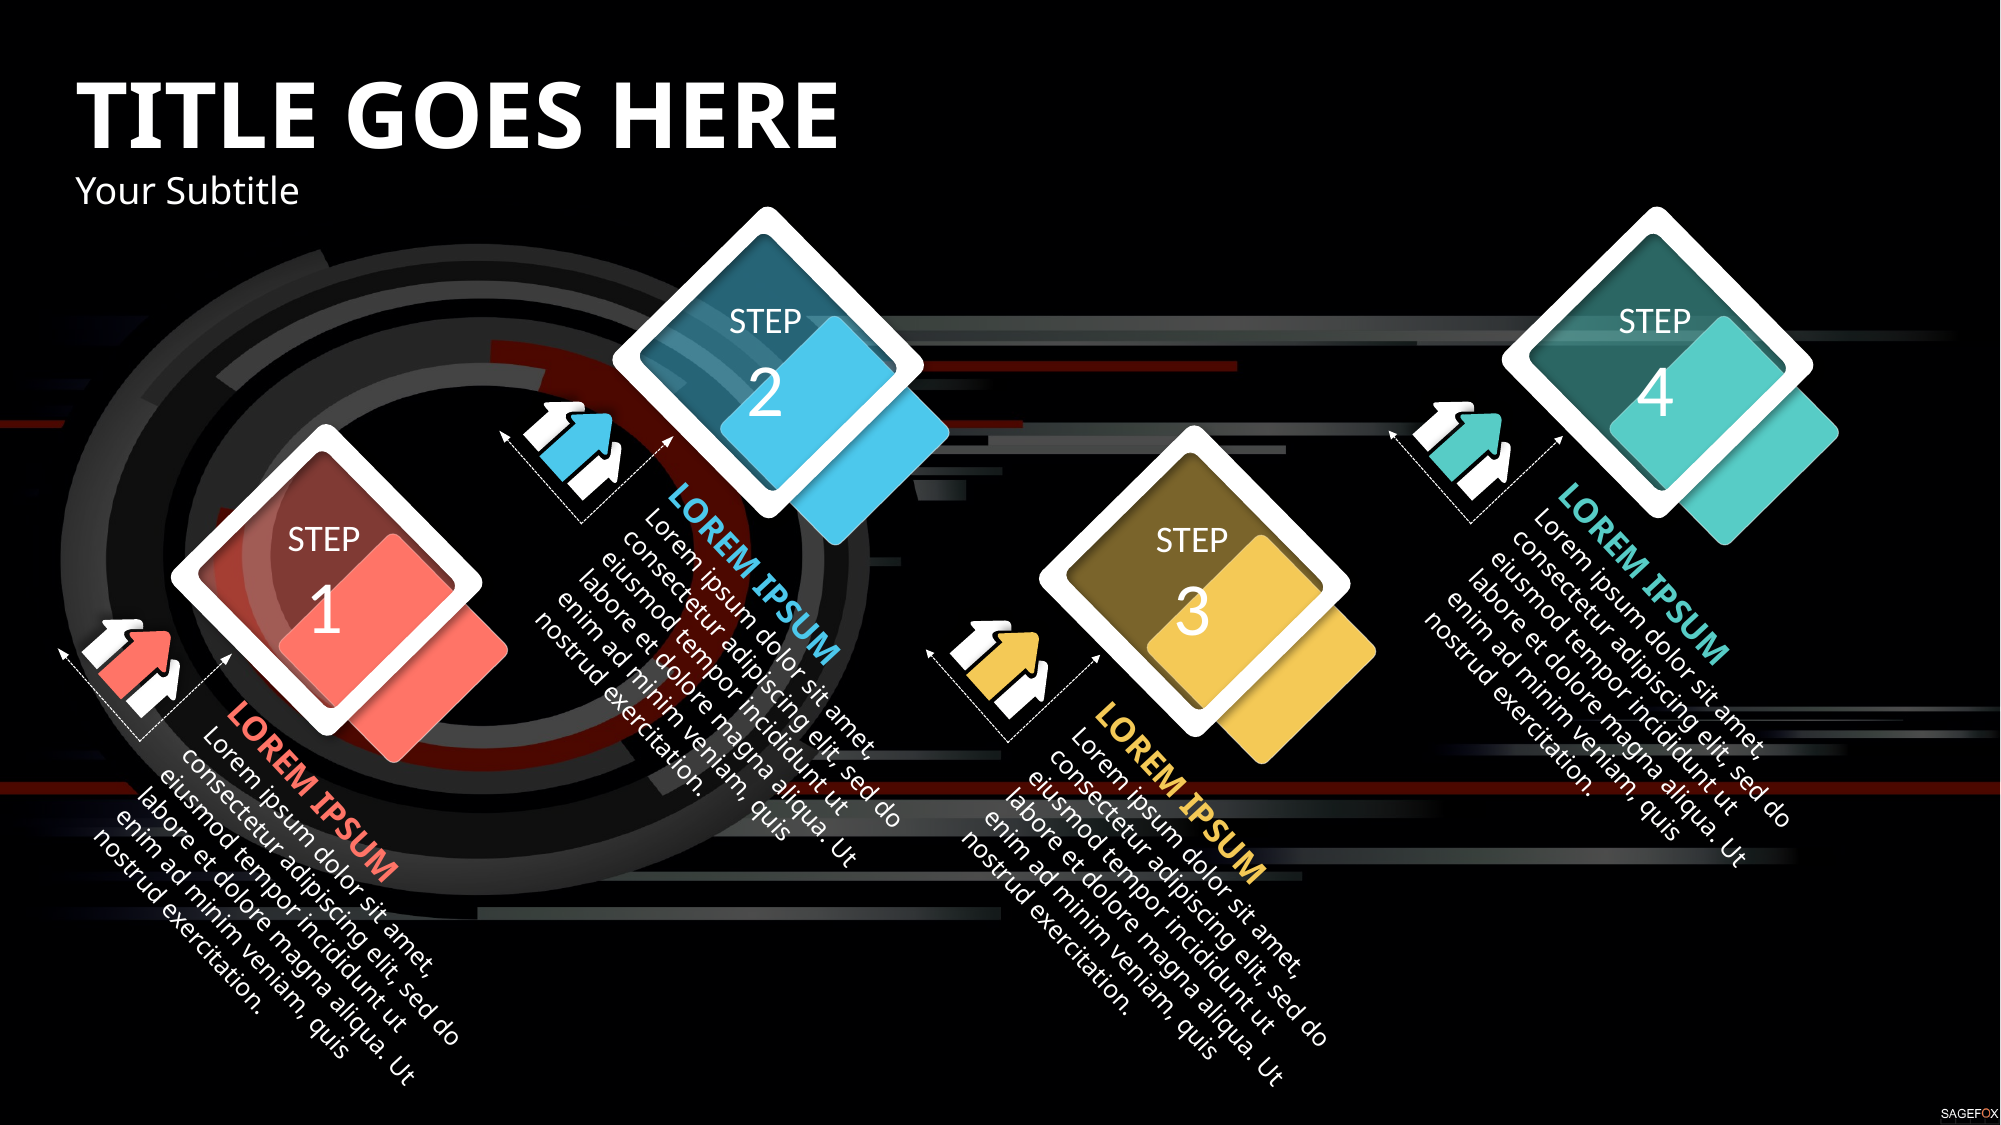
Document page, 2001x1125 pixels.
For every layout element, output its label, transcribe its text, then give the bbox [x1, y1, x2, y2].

text_box LOREM IPSUM Lorem ipsum dolor sit amet, consectetur adipiscing elit, sed do eiusmod tempor incididunt ut labore et dolore magna aliqua. Ut enim ad minim veniam, quis nostrud exercitation. [519, 477, 992, 947]
text_box [1222, 611, 1377, 765]
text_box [1545, 247, 1771, 477]
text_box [1082, 466, 1308, 696]
text_box TITLE GOES HERE Your Subtitle [60, 49, 1036, 220]
text_box [795, 392, 951, 546]
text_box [1388, 387, 1563, 525]
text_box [57, 604, 233, 742]
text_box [655, 247, 892, 487]
text_box LOREM IPSUM Lorem ipsum dolor sit amet, consectetur adipiscing elit, sed do eiusmod tempor incididunt ut labore et dolore magna aliqua. Ut enim ad minim veniam, quis nostrud exercitation. [1408, 477, 1881, 947]
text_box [925, 606, 1101, 743]
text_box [499, 387, 674, 525]
picture [0, 0, 2001, 1125]
text_box LOREM IPSUM Lorem ipsum dolor sit amet, consectetur adipiscing elit, sed do eiusmod tempor incididunt ut labore et dolore magna aliqua. Ut enim ad minim veniam, quis nostrud exercitation. [946, 696, 1419, 1125]
text_box [1685, 393, 1840, 546]
text_box [354, 611, 509, 764]
text_box LOREM IPSUM Lorem ipsum dolor sit amet, consectetur adipiscing elit, sed do eiusmod tempor incididunt ut labore et dolore magna aliqua. Ut enim ad minim veniam, quis nostrud exercitation. [78, 695, 550, 1125]
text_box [214, 465, 440, 695]
